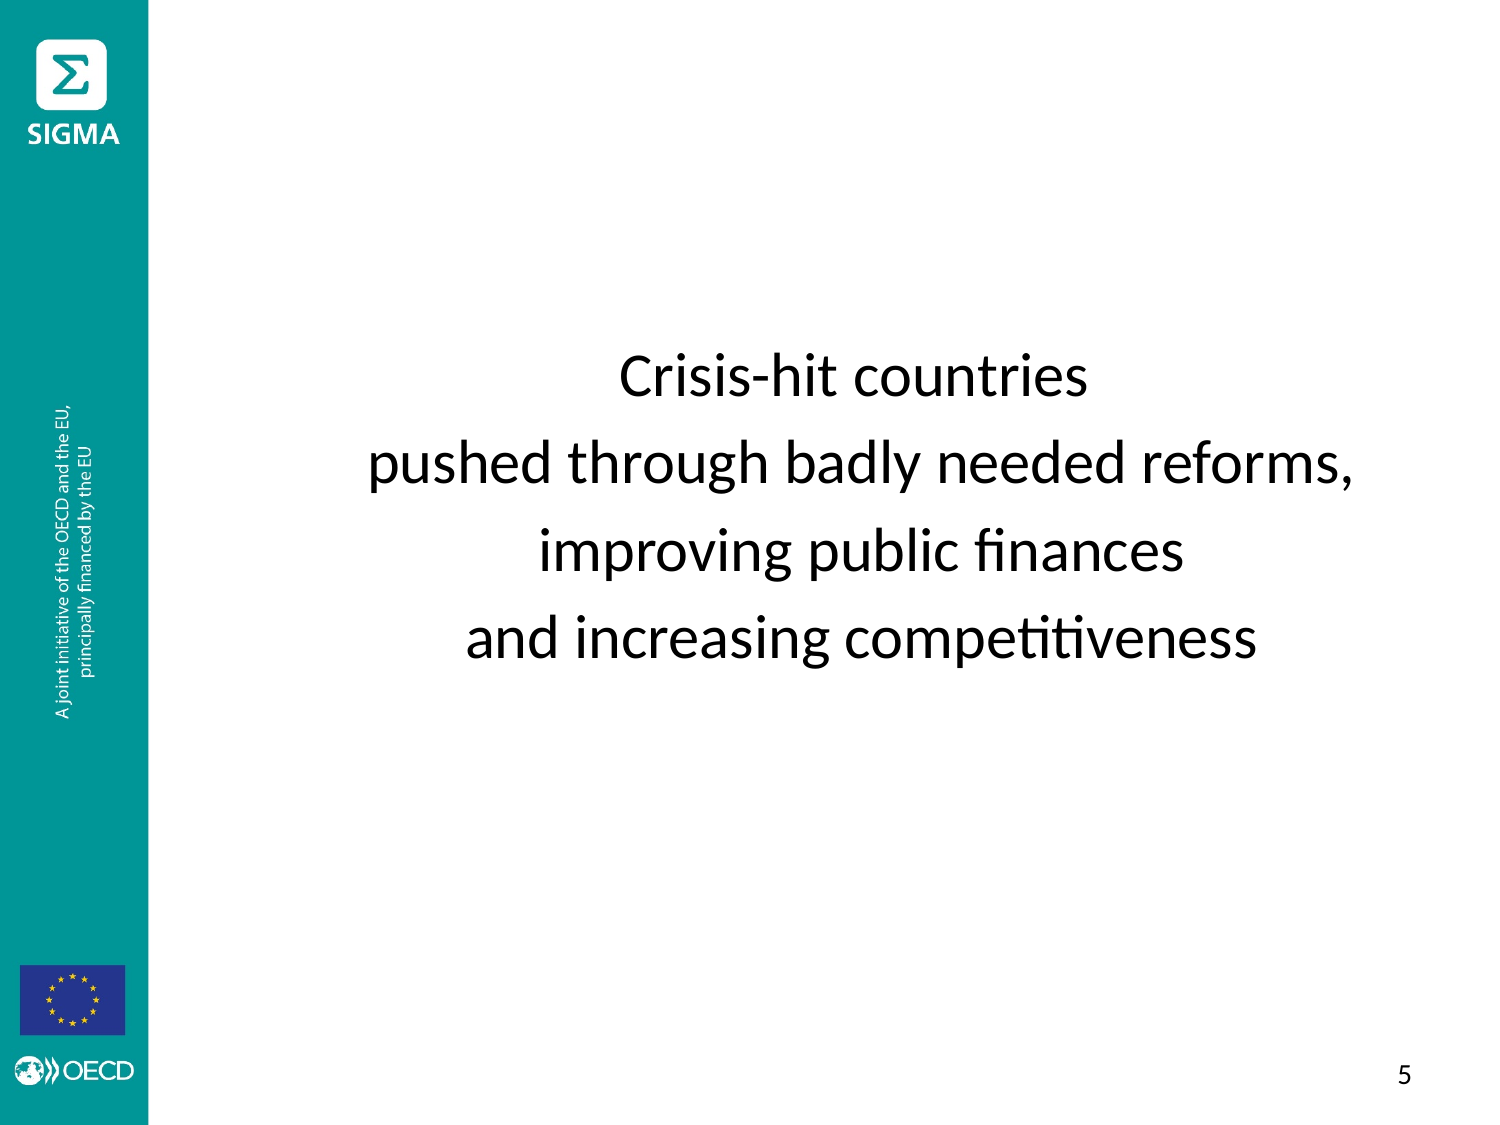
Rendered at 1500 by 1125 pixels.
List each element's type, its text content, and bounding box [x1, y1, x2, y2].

picture [0, 0, 172, 1125]
slide_number 4 [1350, 1042, 1459, 1103]
list Crisis-hit countries pushed through badly needed reforms, improving public finances and increasing competitiveness [223, 326, 1500, 1005]
